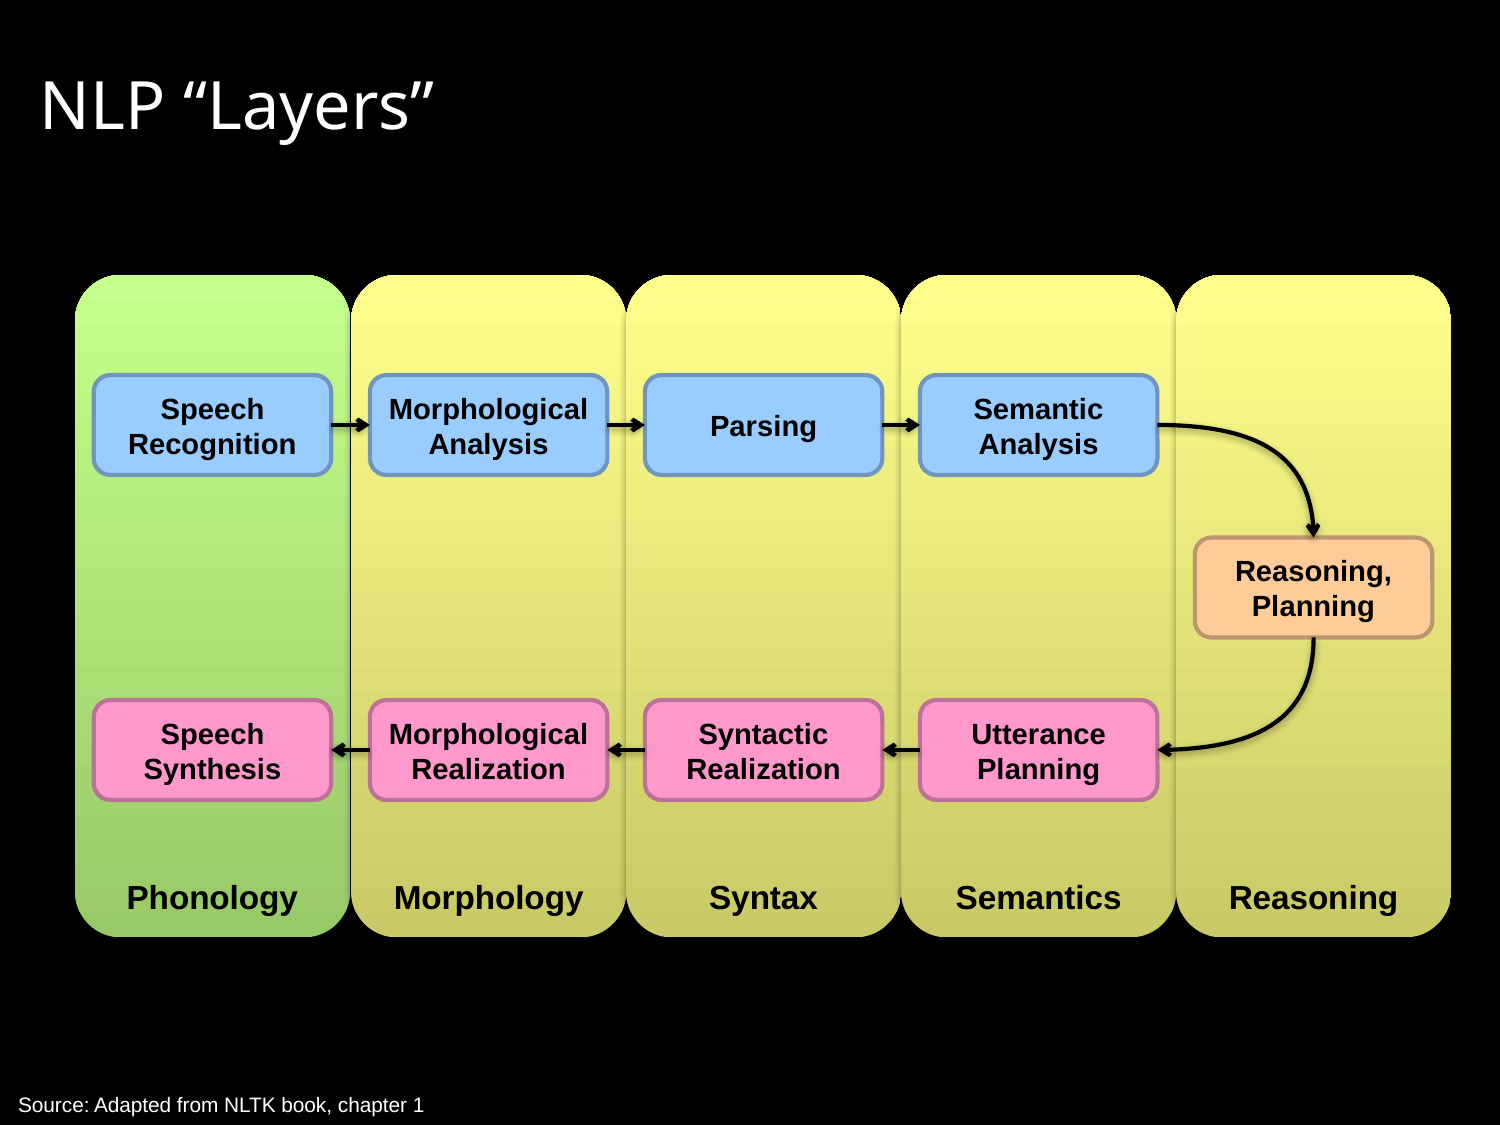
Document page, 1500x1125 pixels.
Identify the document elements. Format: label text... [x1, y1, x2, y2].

text_box Phonology [75, 274, 348, 938]
text_box Semantics [901, 435, 1170, 746]
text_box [1179, 615, 1293, 773]
text_box Semantic Analysis [917, 372, 1160, 478]
text_box Utterance Planning [917, 697, 1160, 803]
text_box Syntax [626, 761, 898, 938]
text_box Morphology [351, 760, 623, 938]
text_box Reasoning [1176, 274, 1452, 938]
text_box Parsing [642, 372, 885, 478]
text_box Source: Adapted from NLTK book, chapter 1 [3, 1084, 440, 1125]
text_box Semantics [901, 760, 1173, 938]
text_box Reasoning, Planning [1192, 535, 1435, 640]
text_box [1157, 424, 1314, 538]
text_box Semantics [901, 274, 1174, 421]
text_box Morphological Analysis [367, 372, 610, 478]
text_box Morphology [351, 435, 620, 746]
text_box Morphological Realization [367, 697, 610, 803]
text_box Syntax [626, 435, 895, 746]
text_box Morphology [351, 274, 624, 421]
text_box Speech Synthesis [91, 697, 334, 803]
text_box Speech Recognition [91, 372, 334, 478]
text_box Syntax [626, 274, 899, 421]
title NLP “Layers” [24, 18, 1451, 188]
text_box Syntactic Realization [642, 697, 885, 803]
